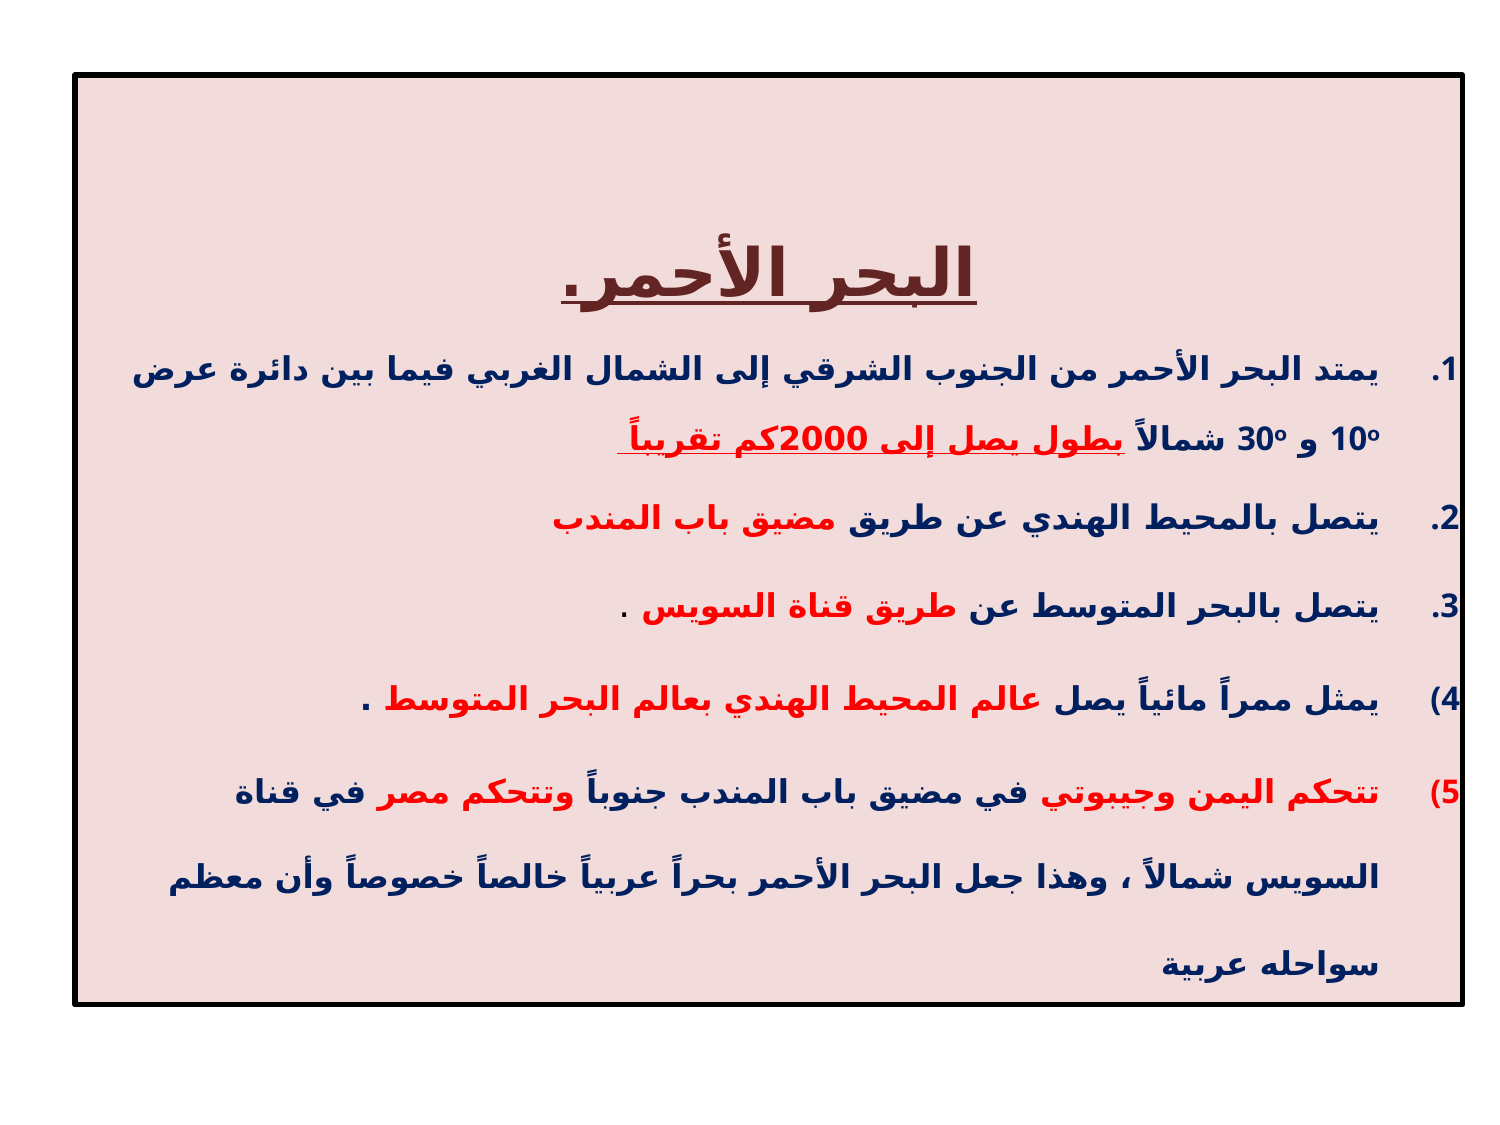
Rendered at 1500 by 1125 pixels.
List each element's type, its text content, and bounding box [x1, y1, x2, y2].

list البحر الأحمر. يمتد البحر الأحمر من الجنوب الشرقي إلى الشمال الغربي فيما بين دائرة عرض 10ᵒ و 30ᵒ شمالاً بطول يصل إلى 2000كم تقريباً يتصل بالمحيط الهندي عن طريق مضيق باب المندب يتصل بالبحر المتوسط عن طريق قناة السويس . يمثل ممراً مائياً يصل عالم المحيط الهندي بعالم البحر المتوسط . تتحكم اليمن وجيبوتي في مضيق باب المندب جنوباً وتتحكم مصر في قناة السويس شمالاً ، وهذا جعل البحر الأحمر بحراً عربياً خالصاً خصوصاً وأن معظم سواحله عربية [75, 75, 1463, 1005]
